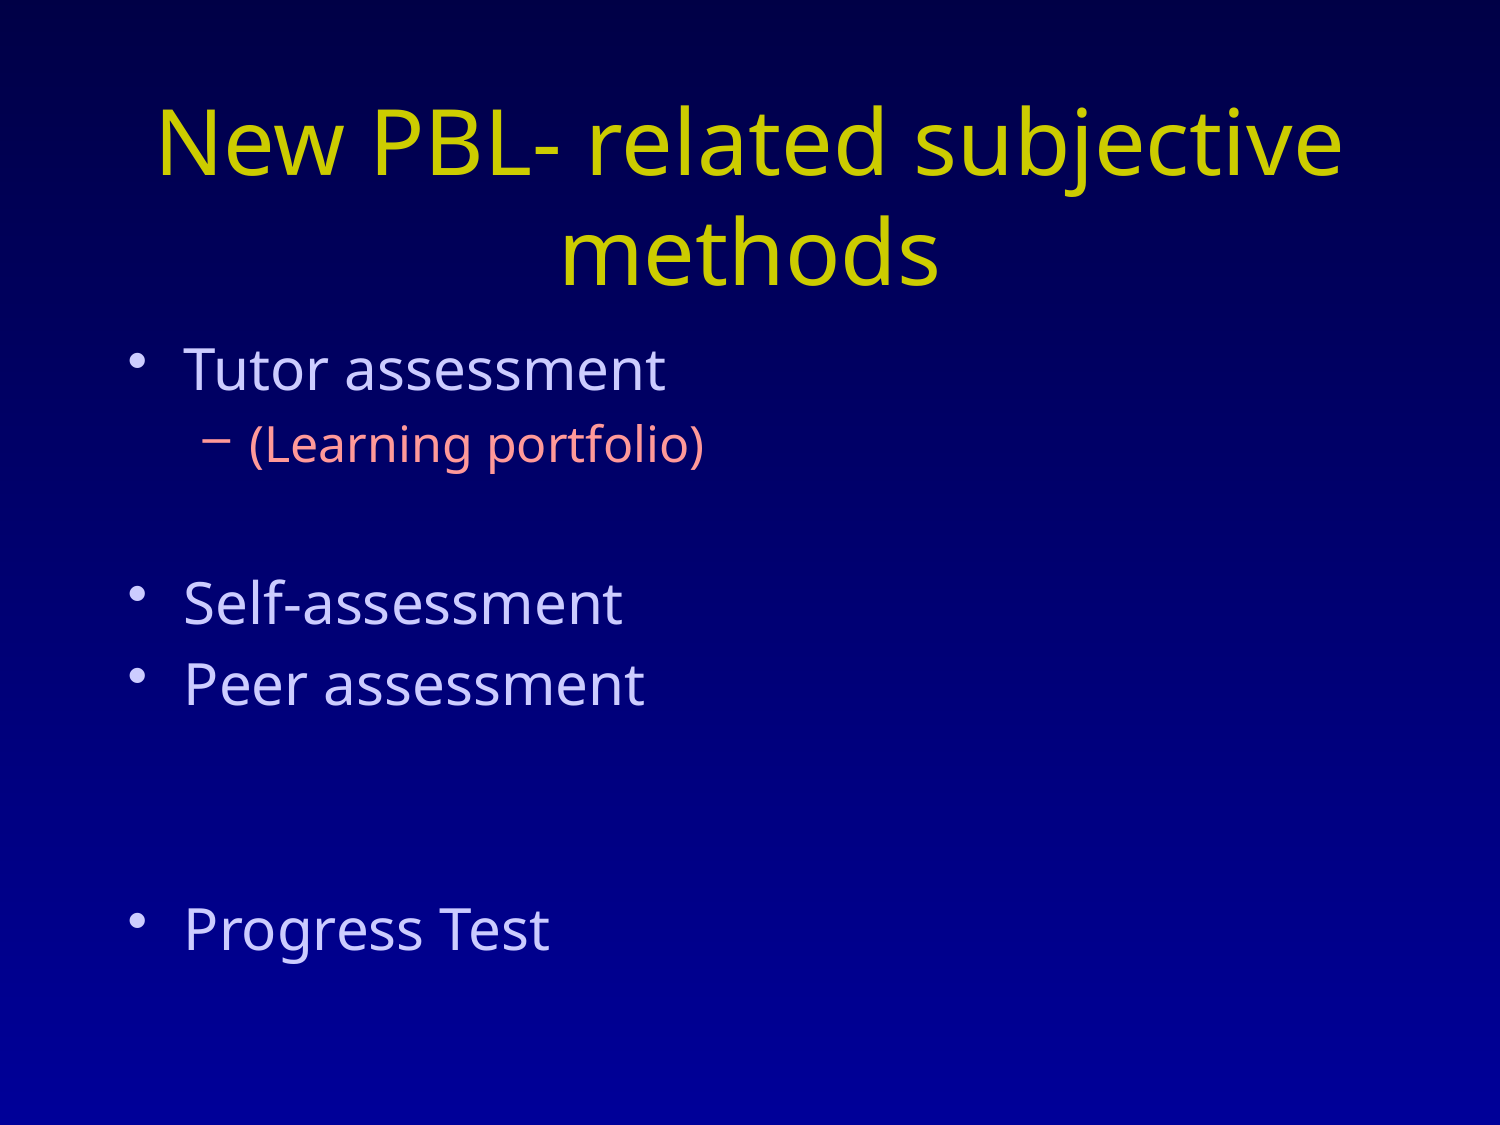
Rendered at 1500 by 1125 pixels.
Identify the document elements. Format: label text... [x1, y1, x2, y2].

list Tutor assessment (Learning portfolio) Self-assessment Peer assessment Progress Test [112, 324, 1388, 1000]
title New PBL- related subjective methods [112, 99, 1388, 288]
